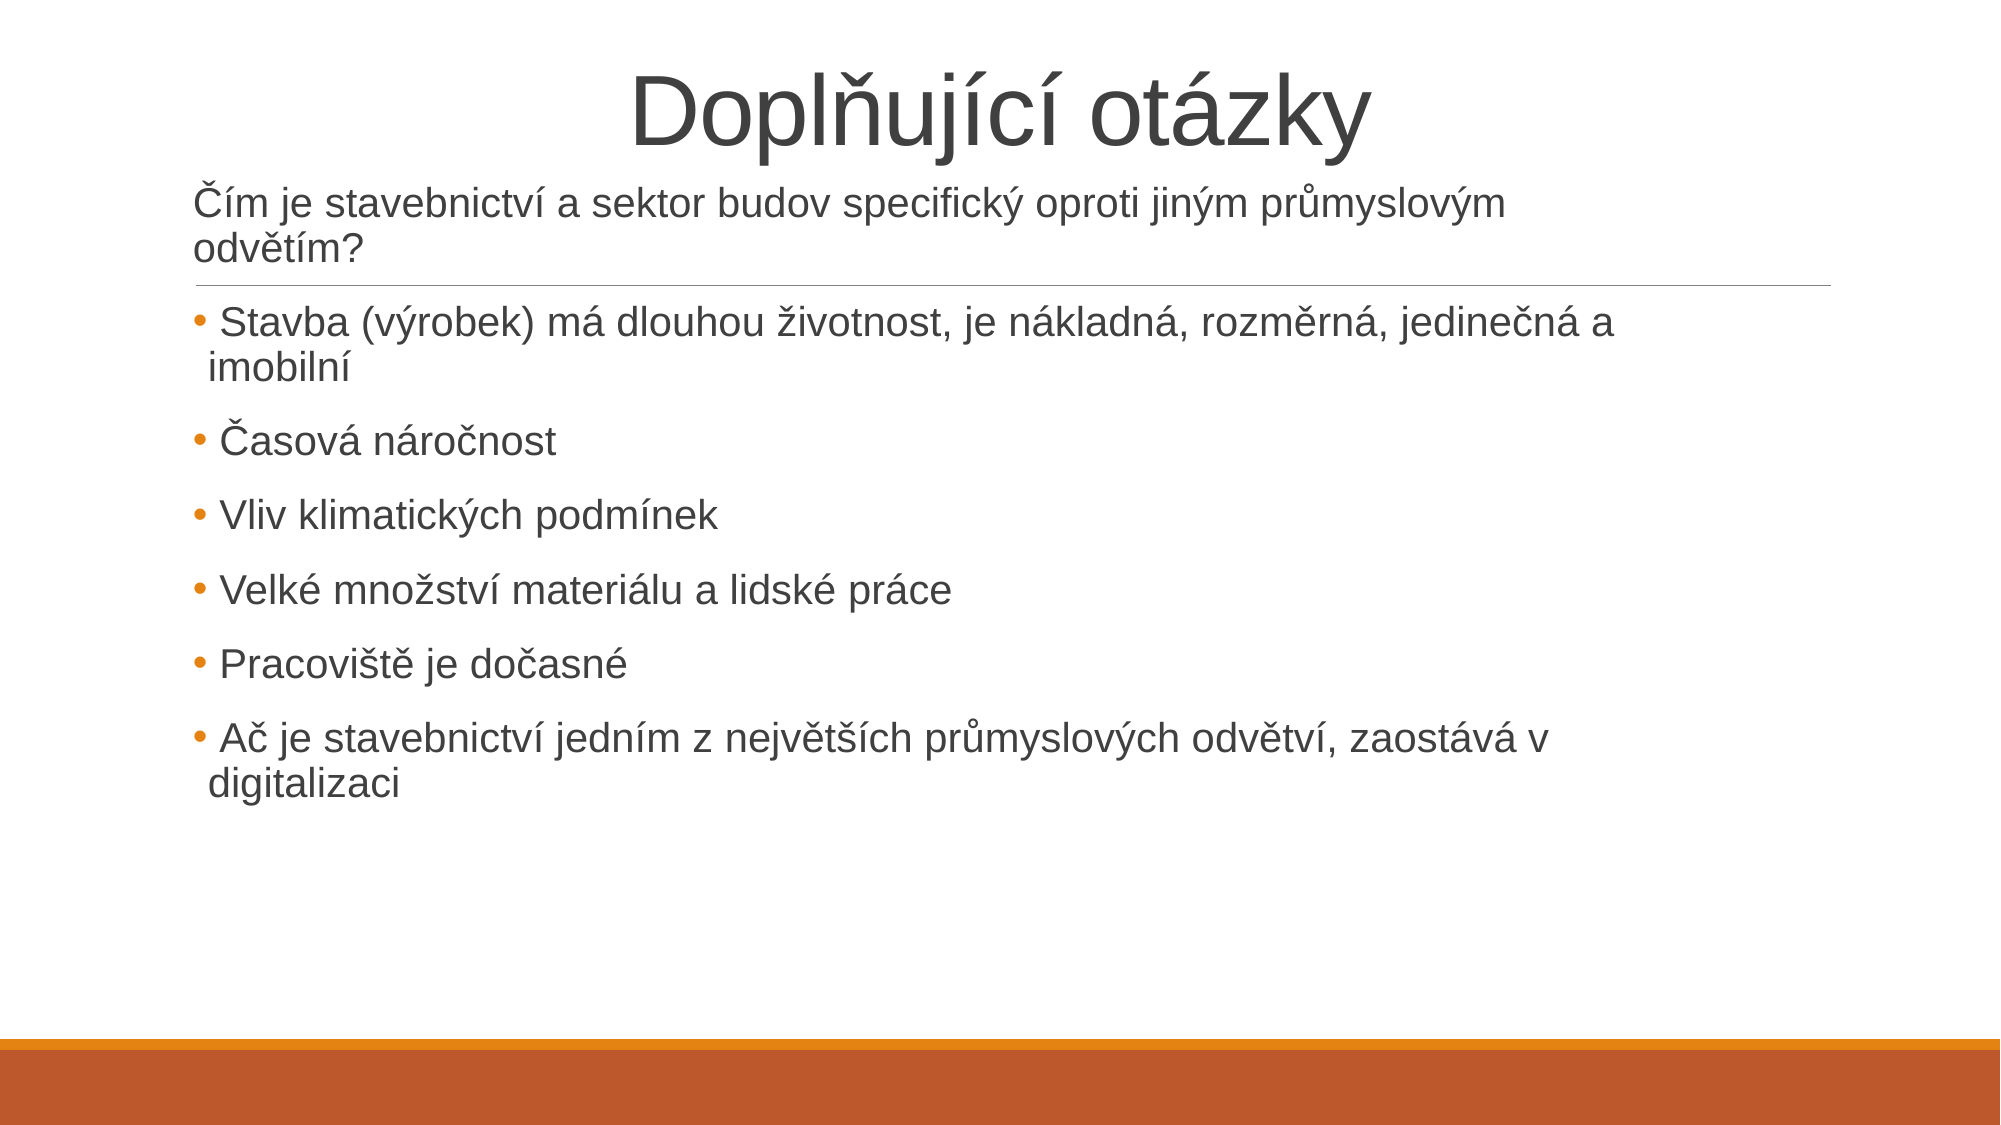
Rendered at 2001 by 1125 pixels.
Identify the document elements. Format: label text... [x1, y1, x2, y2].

list Čím je stavebnictví a sektor budov specifický oproti jiným průmyslovým odvětím? Stavba (výrobek) má dlouhou životnost, je nákladná, rozměrná, jedinečná a imobilní Časová náročnost Vliv klimatických podmínek Velké množství materiálu a lidské práce Pracoviště je dočasné Ač je stavebnictví jedním z největších průmyslových odvětví, zaostává v digitalizaci [192, 173, 1672, 834]
title Doplňující otázky [174, 50, 1825, 174]
